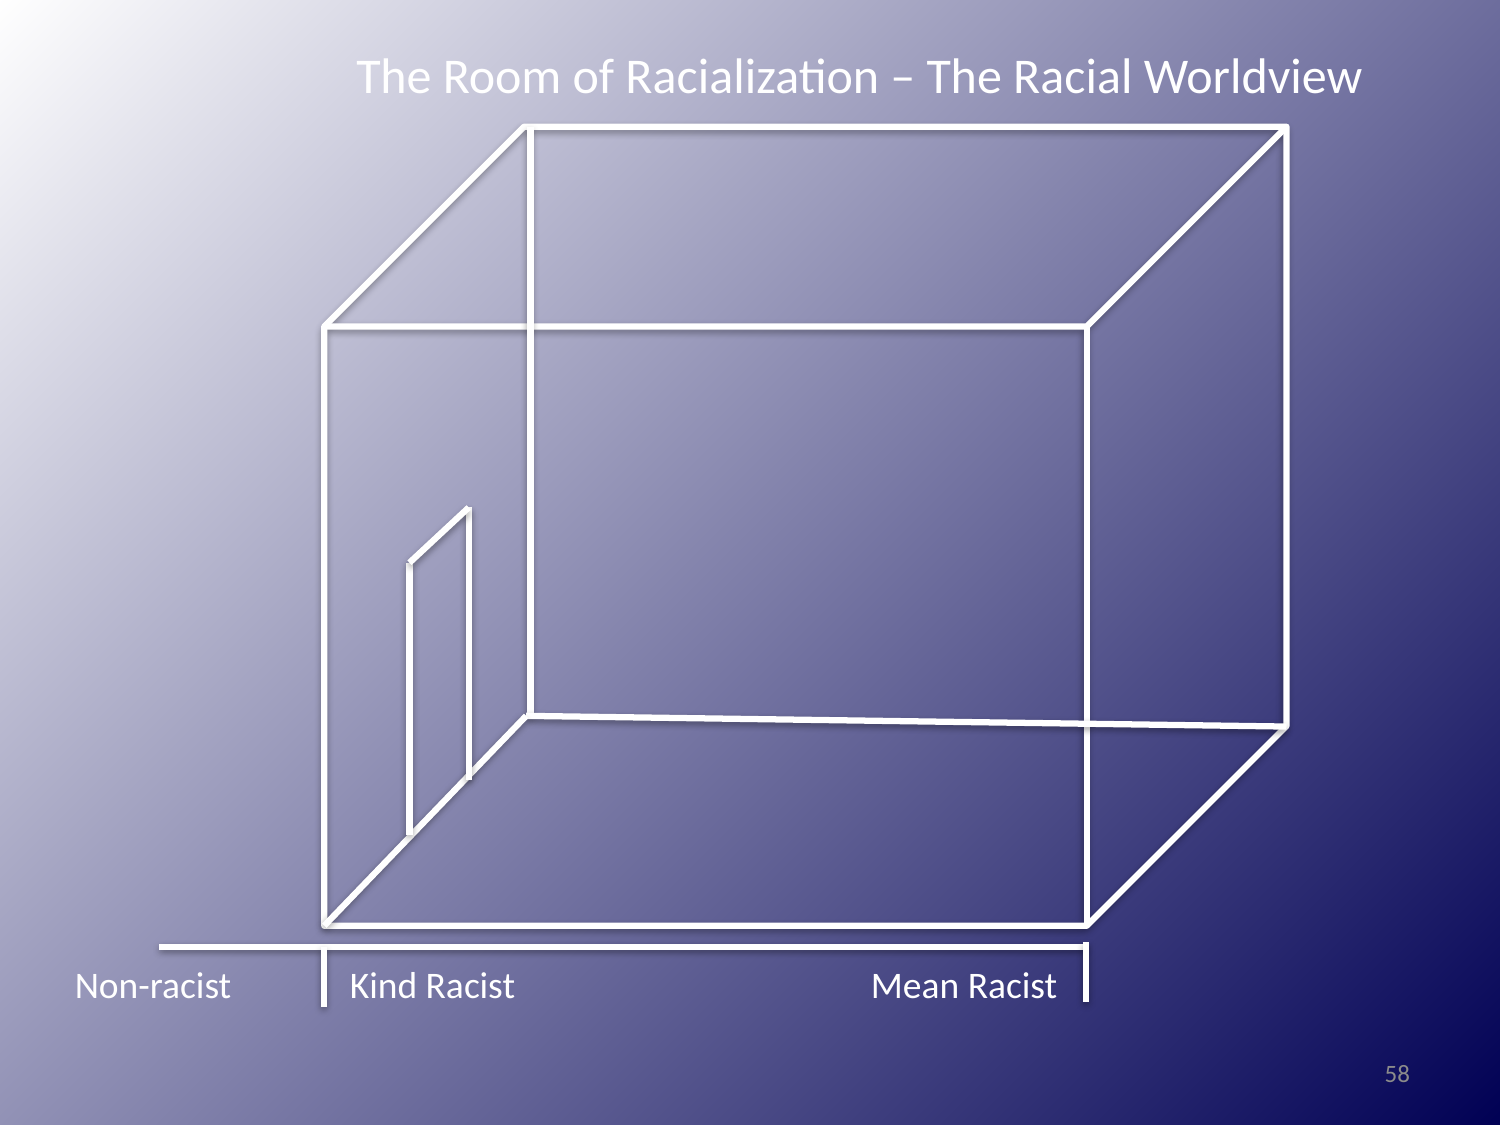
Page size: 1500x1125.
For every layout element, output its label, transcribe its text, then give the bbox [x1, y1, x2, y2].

slide_number 58 [1074, 1042, 1425, 1103]
text_box [538, 172, 1243, 714]
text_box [528, 715, 1287, 727]
text_box [323, 172, 522, 715]
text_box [324, 715, 527, 926]
text_box [531, 735, 1276, 927]
text_box The Room of Racialization – The Racial Worldview [341, 36, 1422, 172]
text_box Non-racist Kind Racist Mean Racist [60, 953, 1086, 1014]
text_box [409, 507, 470, 563]
